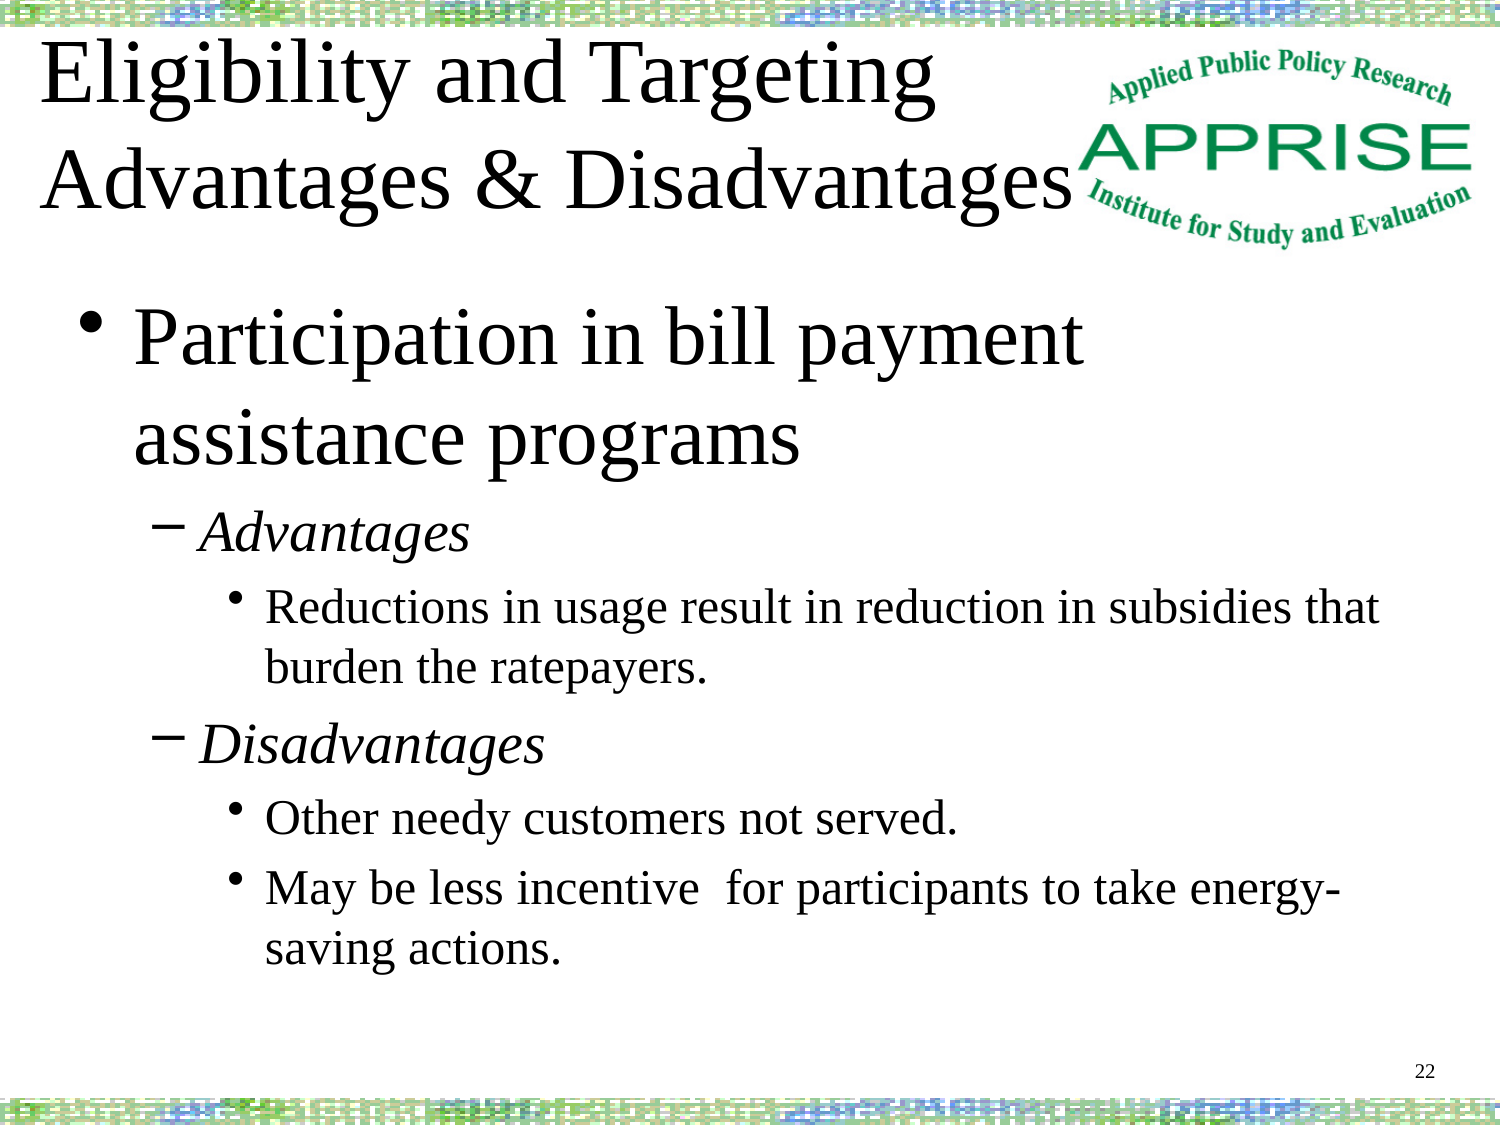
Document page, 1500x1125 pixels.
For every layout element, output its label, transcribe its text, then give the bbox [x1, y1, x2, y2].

text_box 22 [1399, 1050, 1463, 1090]
title Eligibility and Targeting Advantages & Disadvantages [24, 36, 1044, 213]
list Participation in bill payment assistance programs Advantages Reductions in usage result in reduction in subsidies that burden the ratepayers. Disadvantages Other needy customers not served. May be less incentive for participants to take energy-saving actions. [62, 273, 1438, 950]
picture [0, 0, 1500, 276]
picture [0, 1098, 1500, 1125]
